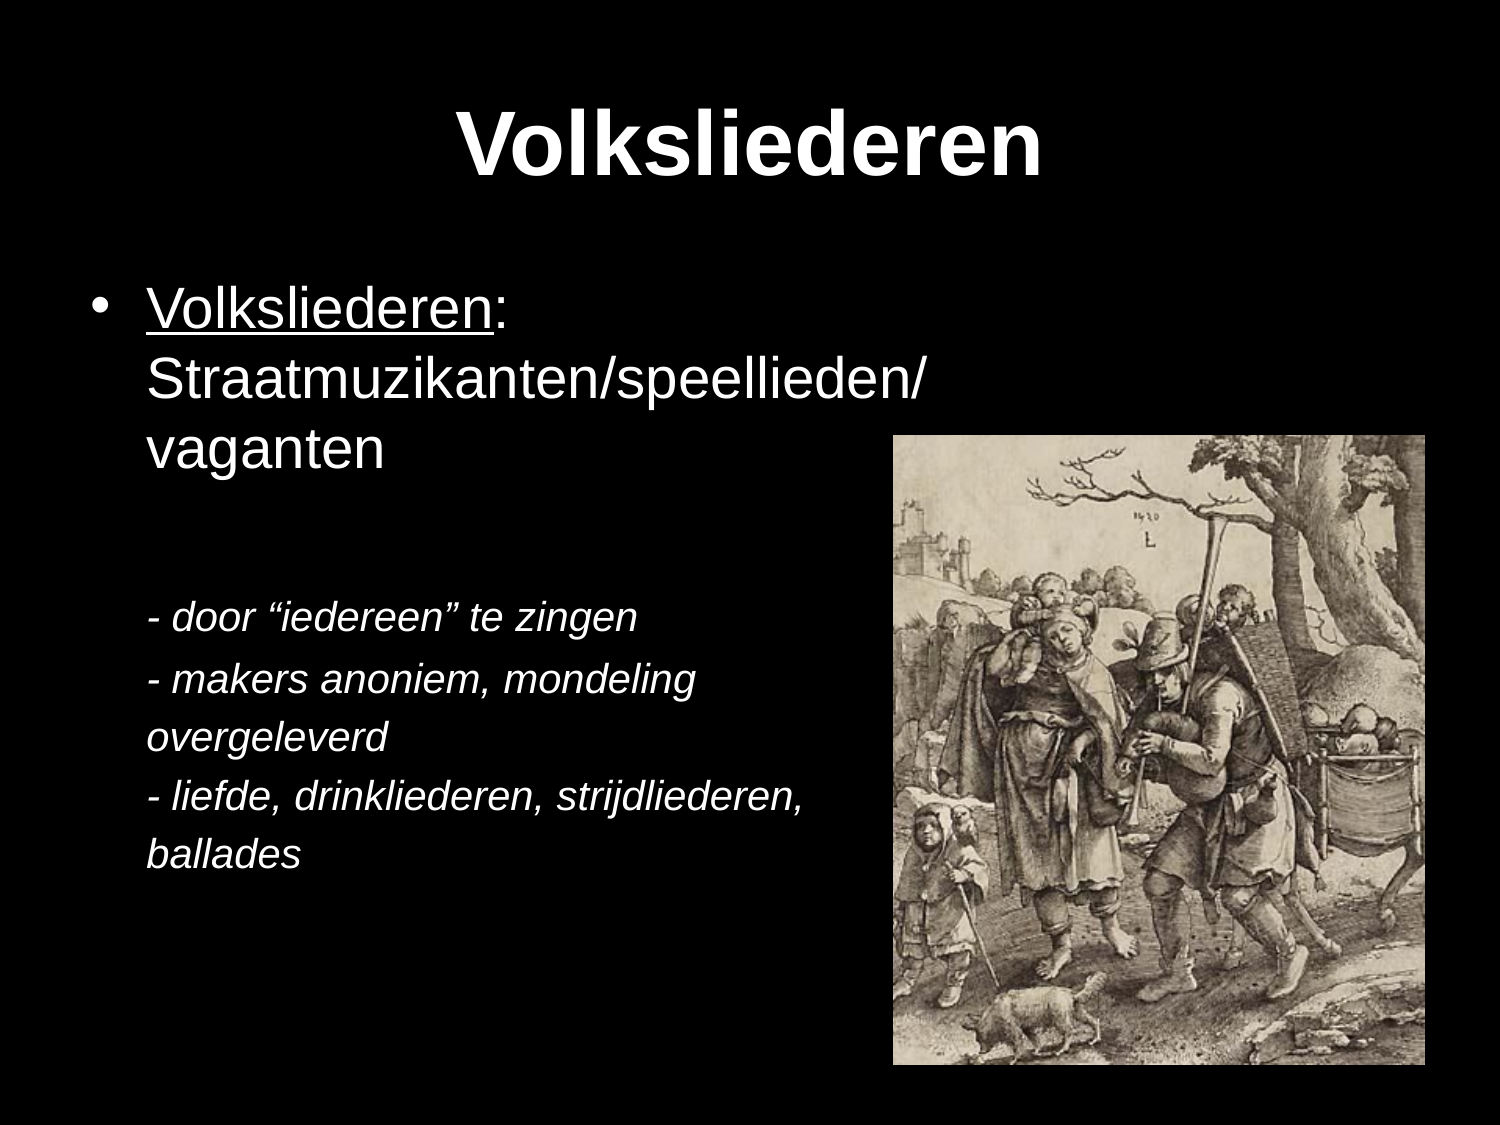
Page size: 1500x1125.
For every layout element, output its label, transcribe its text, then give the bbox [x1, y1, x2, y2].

picture [893, 435, 1426, 1066]
title Volksliederen [75, 45, 1425, 233]
list Volksliederen: Straatmuzikanten/speellieden/vaganten - door “iedereen” te zingen - makers anoniem, mondeling overgeleverd - liefde, drinkliederen, strijdliederen, ballades [75, 262, 963, 1000]
